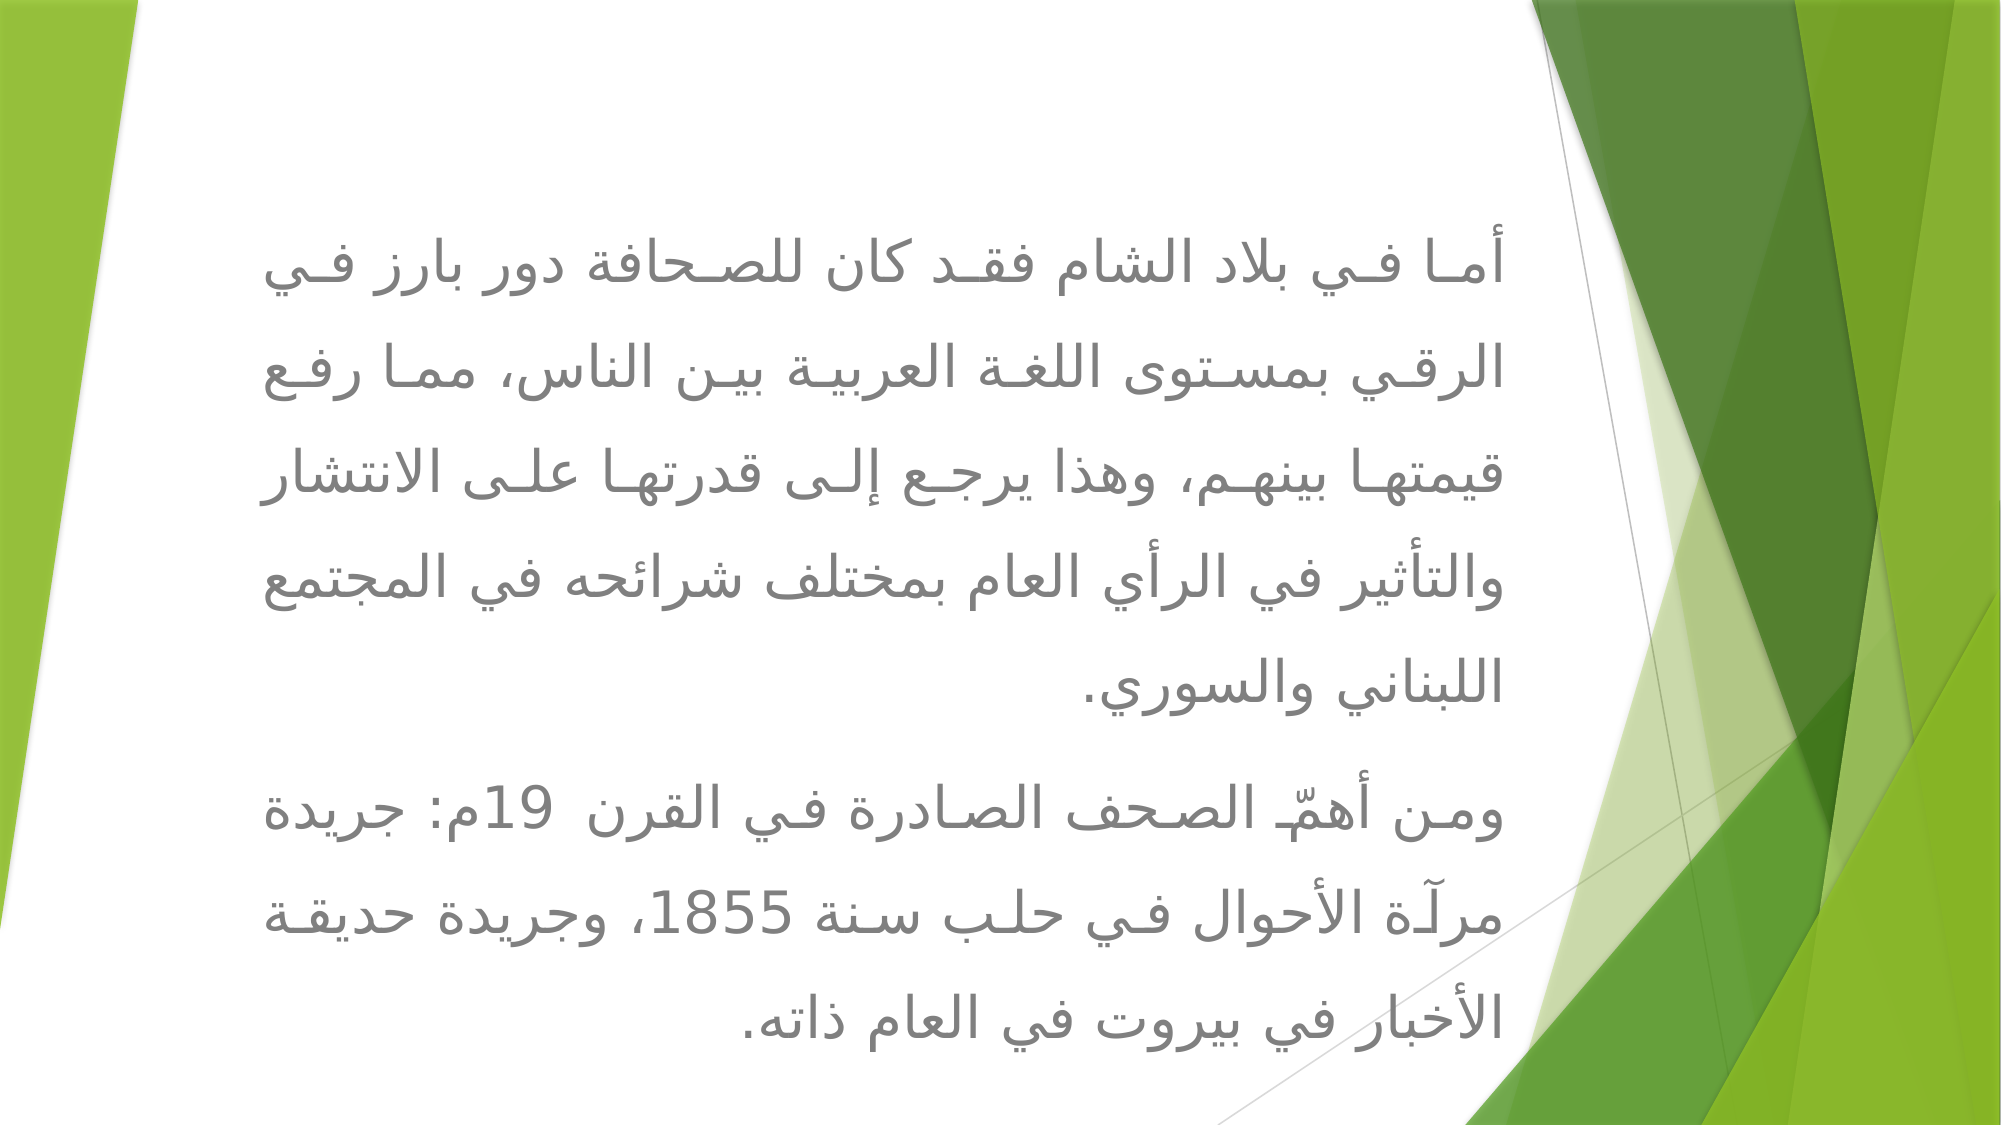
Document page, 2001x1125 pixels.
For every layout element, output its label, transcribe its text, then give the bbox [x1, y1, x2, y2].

subtitle أما في بلاد الشام فقد كان للصحافة دور بارز في الرقي بمستوى اللغة العربية بين الناس، مما رفع قيمتها بينهم، وهذا يرجع إلى قدرتها على الانتشار والتأثير في الرأي العام بمختلف شرائحه في المجتمع اللبناني والسوري. ومن أهمّ الصحف الصادرة في القرن 19م: جريدة مرآة الأحوال في حلب سنة 1855، وجريدة حديقة الأخبار في بيروت في العام ذاته. [247, 182, 1522, 845]
